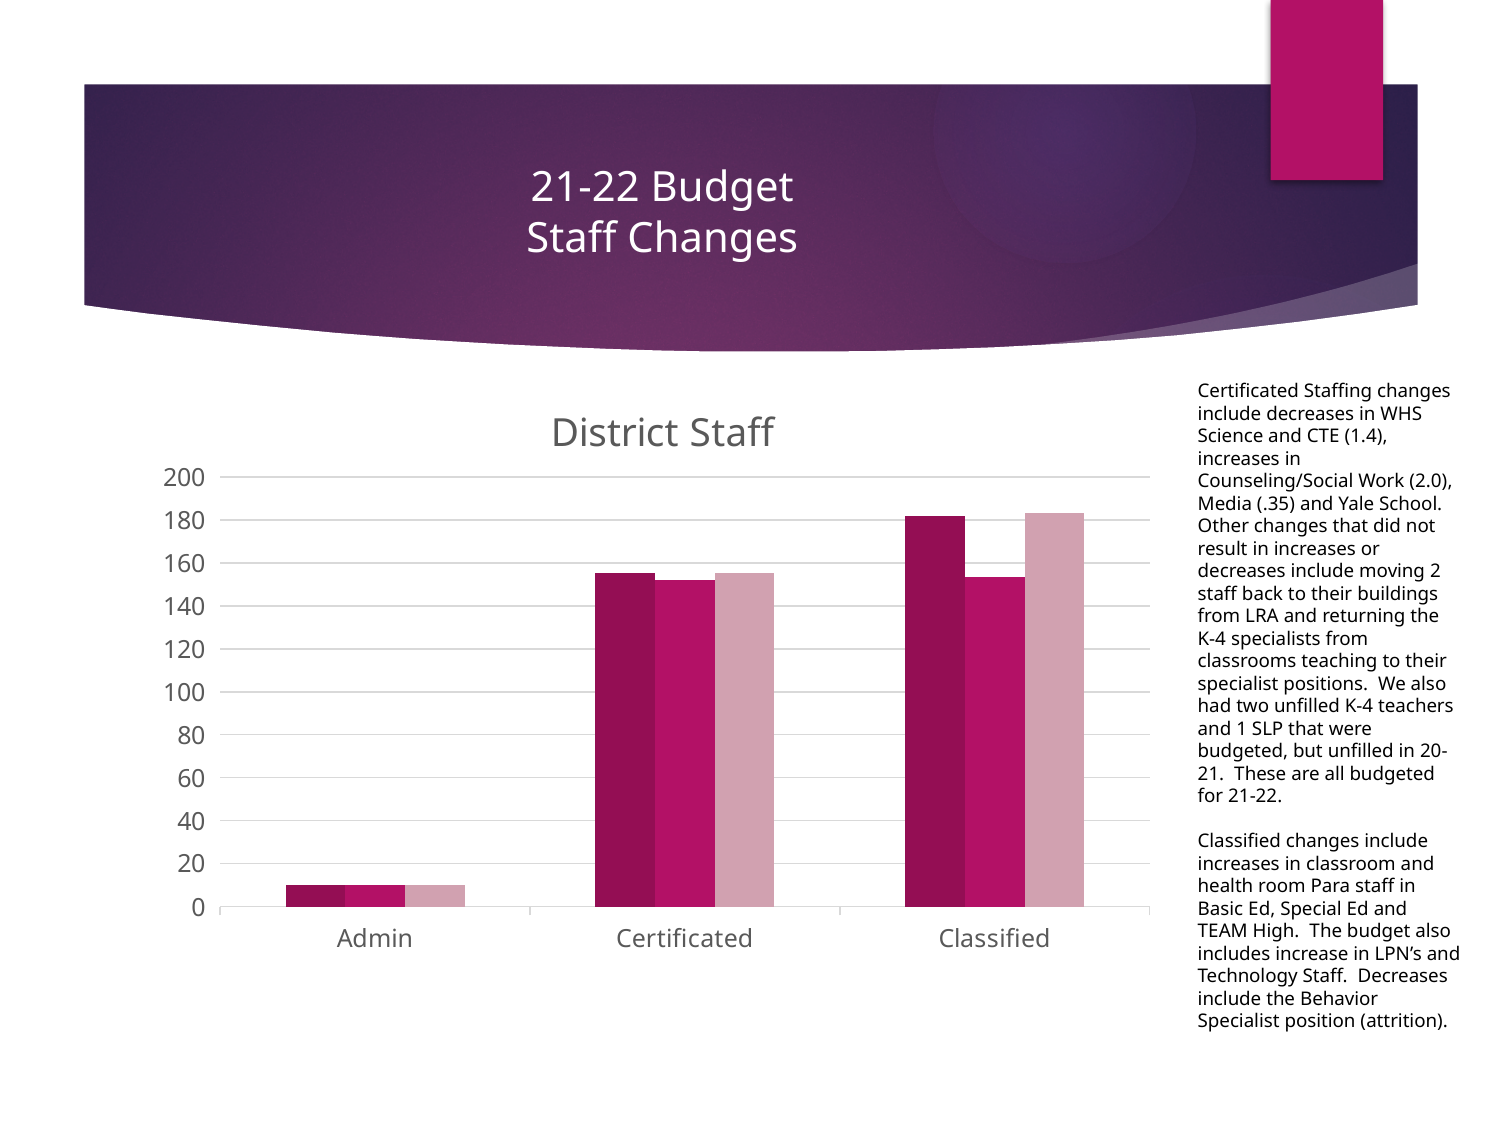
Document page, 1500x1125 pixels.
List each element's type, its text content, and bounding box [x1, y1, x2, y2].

chart [141, 371, 1184, 1038]
title 21-22 Budget Staff Changes [142, 152, 1183, 269]
text_box Certificated Staffing changes include decreases in WHS Science and CTE (1.4), increases in Counseling/Social Work (2.0), Media (.35) and Yale School. Other changes that did not result in increases or decreases include moving 2 staff back to their buildings from LRA and returning the K-4 specialists from classrooms teaching to their specialist positions. We also had two unfilled K-4 teachers and 1 SLP that were budgeted, but unfilled in 20-21. These are all budgeted for 21-22. Classified changes include increases in classroom and health room Para staff in Basic Ed, Special Ed and TEAM High. The budget also includes increase in LPN’s and Technology Staff. Decreases include the Behavior Specialist position (attrition). [1184, 371, 1475, 1039]
